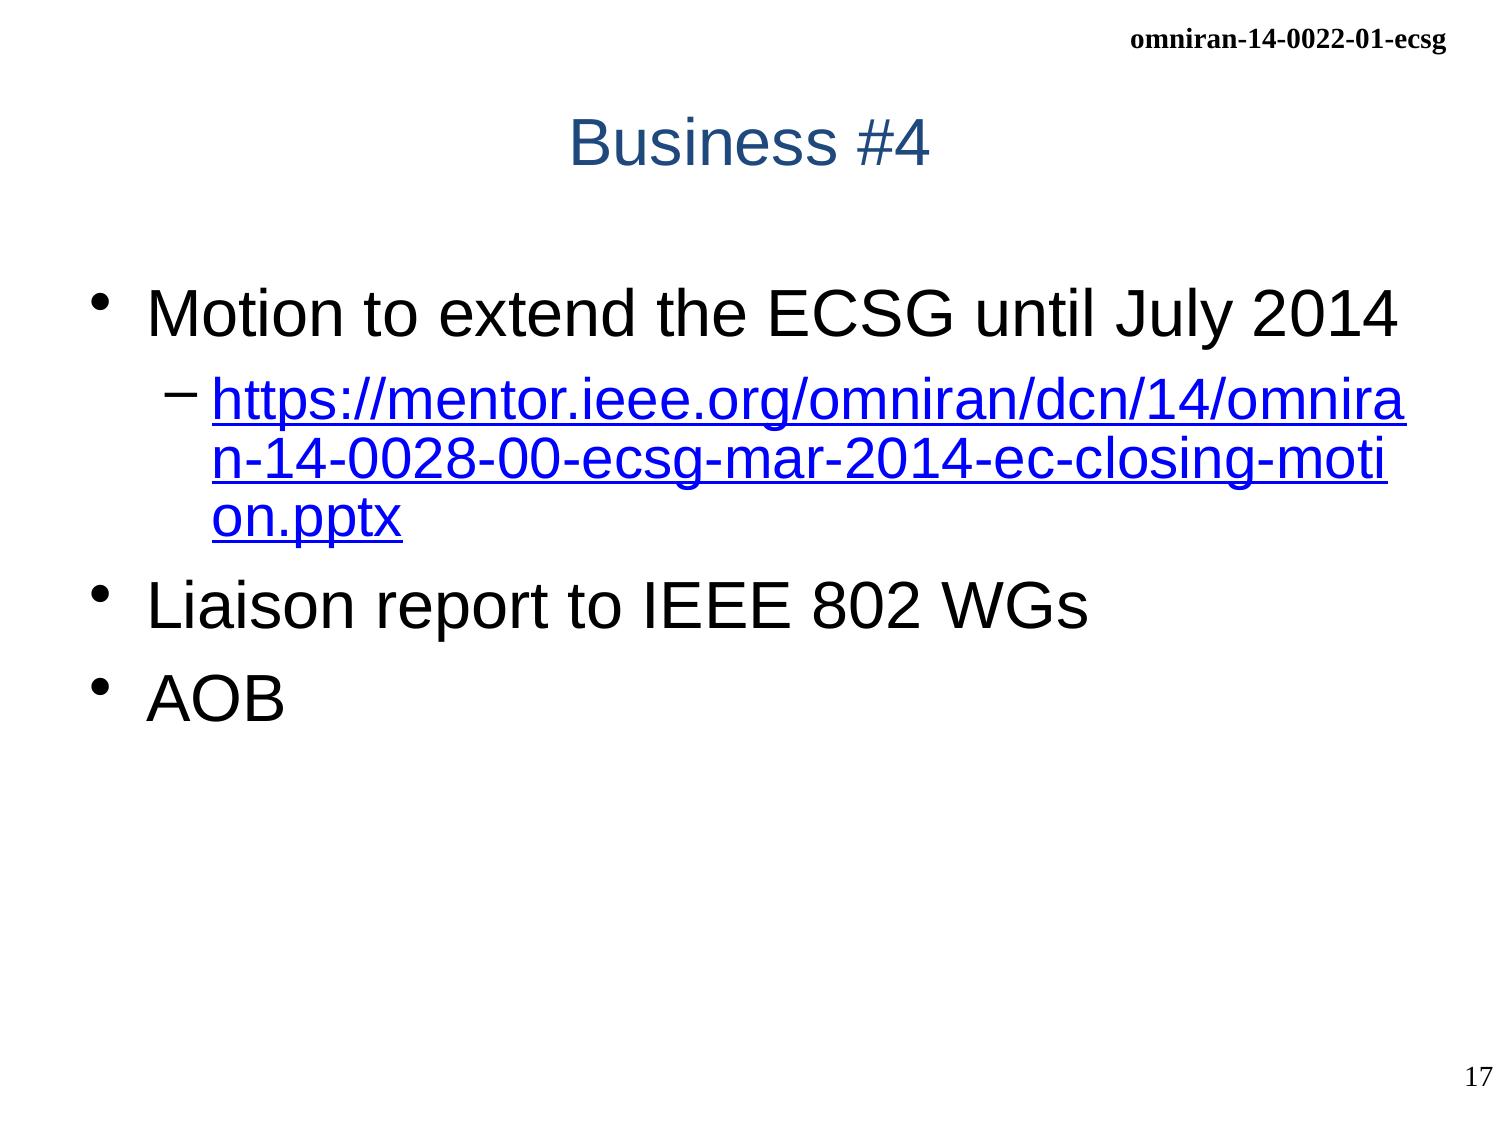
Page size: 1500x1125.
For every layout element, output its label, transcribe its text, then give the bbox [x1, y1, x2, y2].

list Motion to extend the ECSG until July 2014 https://mentor.ieee.org/omniran/dcn/14/omniran-14-0028-00-ecsg-mar-2014-ec-closing-motion.pptx Liaison report to IEEE 802 WGs AOB [75, 262, 1425, 1005]
title Business #4 [75, 45, 1425, 233]
